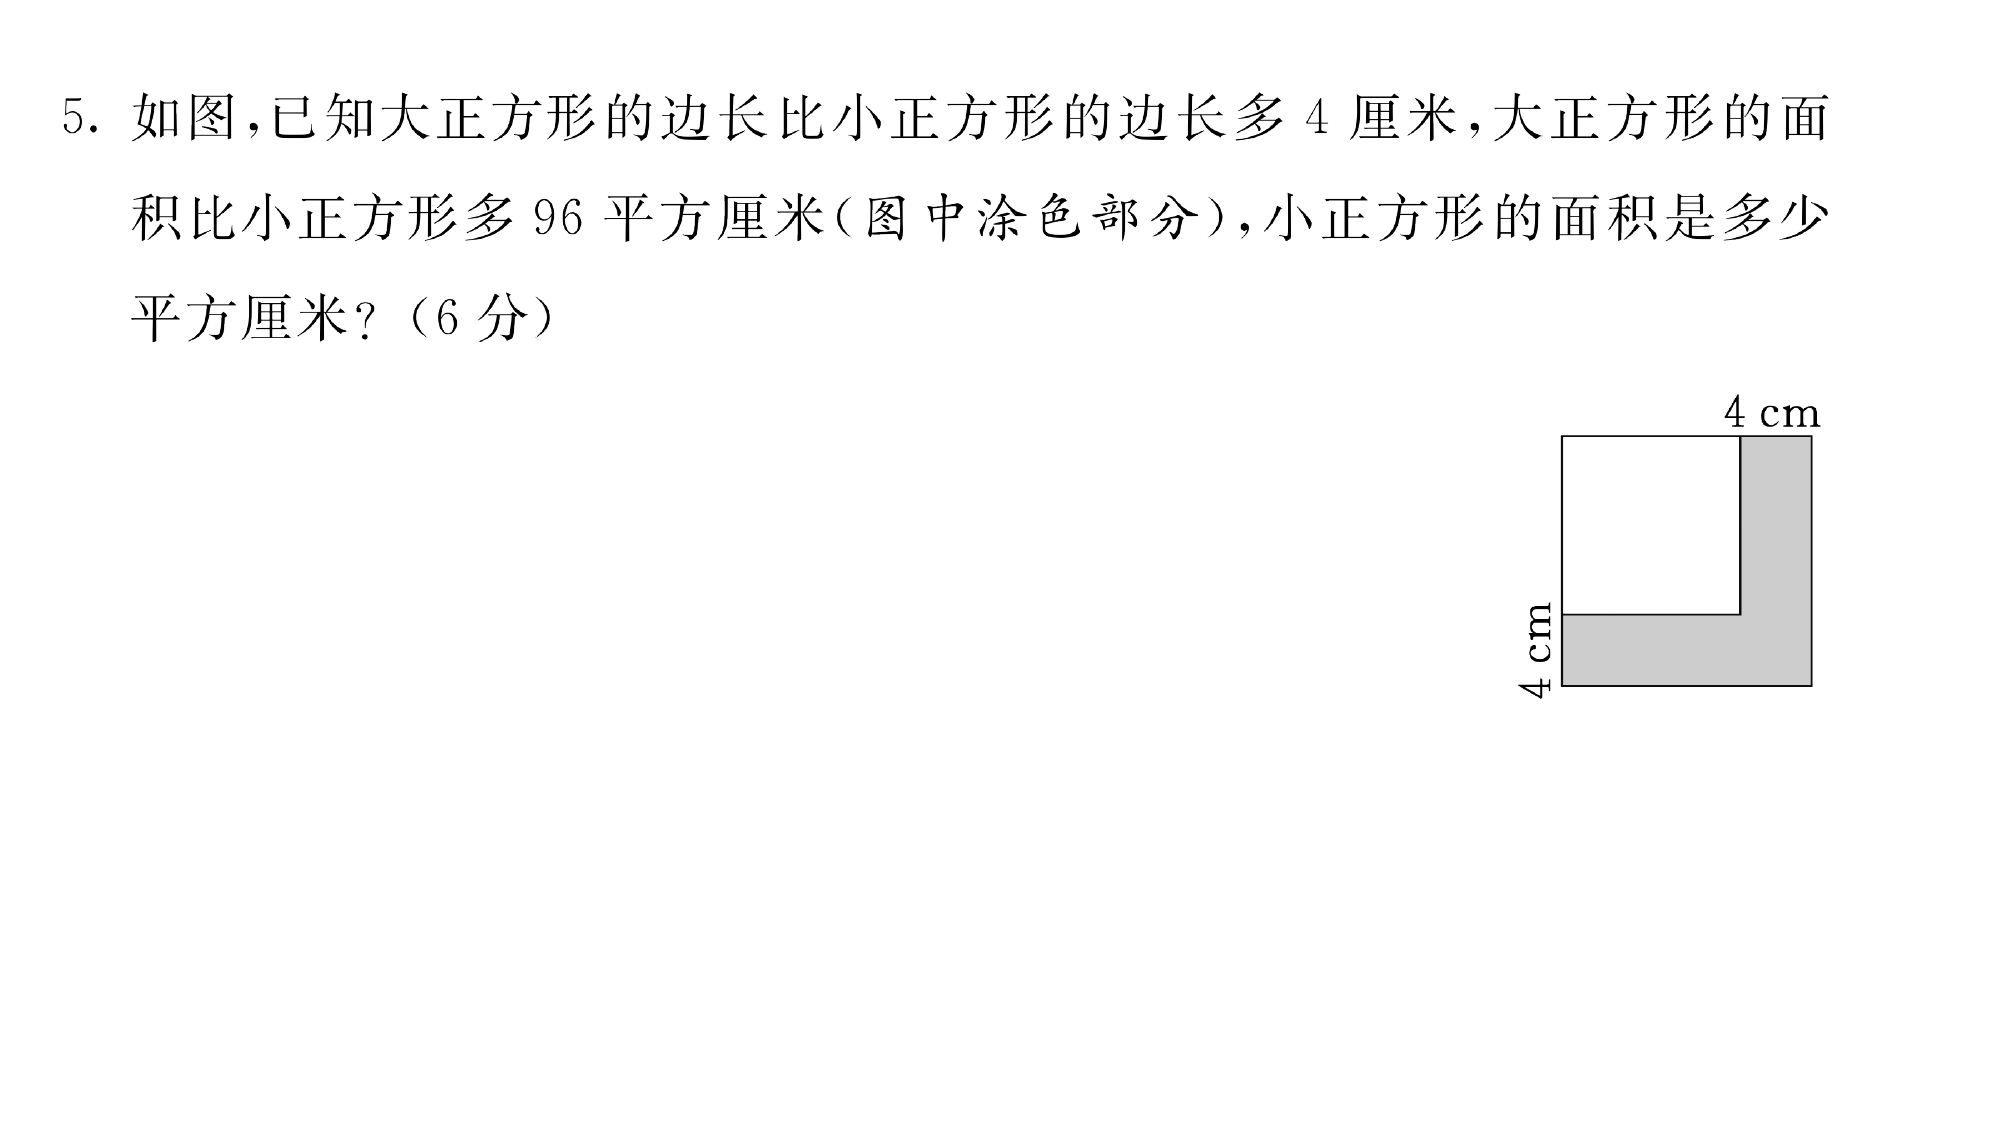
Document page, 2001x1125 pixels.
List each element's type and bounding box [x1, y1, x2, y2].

picture [58, 58, 1949, 708]
